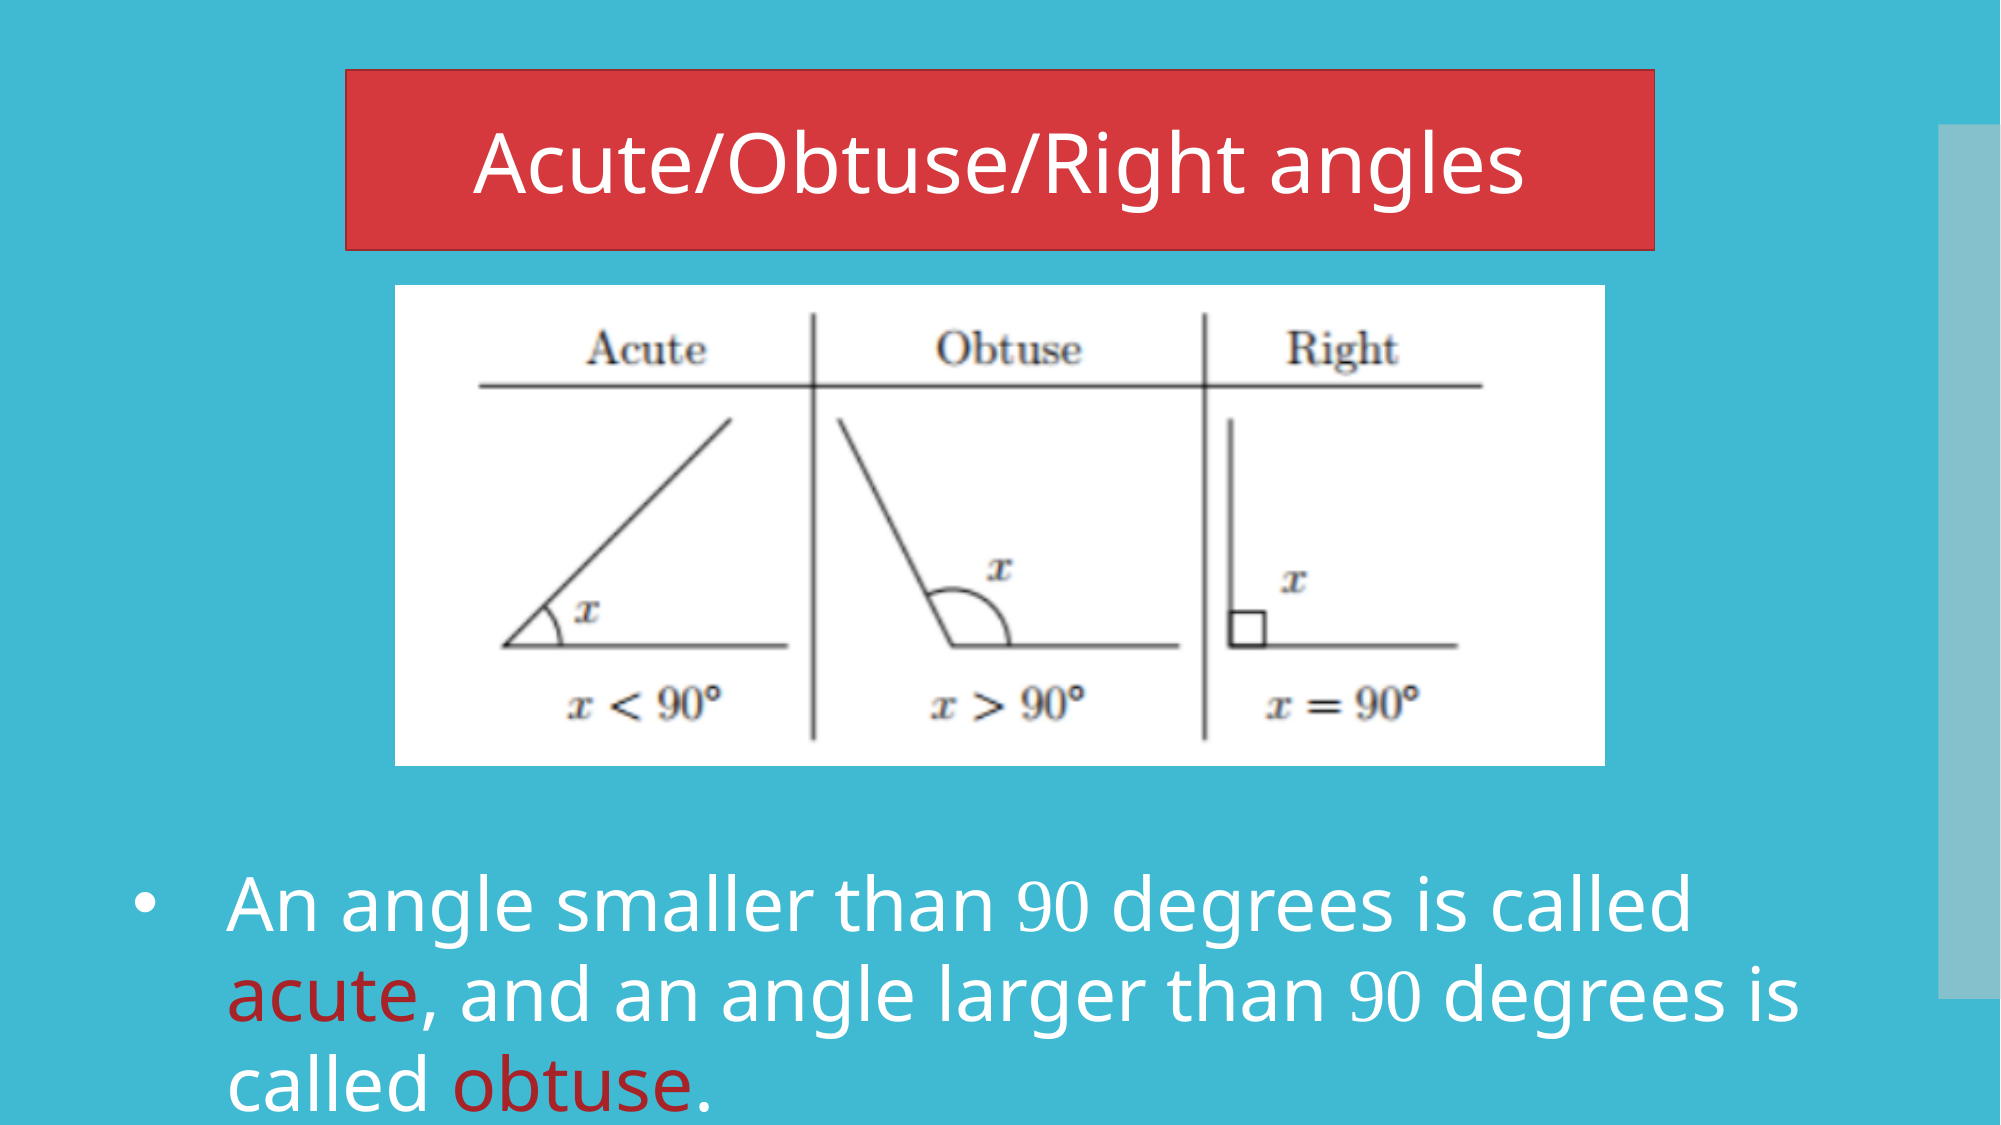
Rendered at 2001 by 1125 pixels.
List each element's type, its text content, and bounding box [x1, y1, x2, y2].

picture [395, 285, 1605, 766]
text_box Acute/Obtuse/Right angles [345, 69, 1655, 251]
text_box An angle smaller than 90 degrees is called acute, and an angle larger than 90 degrees is called obtuse. [117, 849, 1891, 1125]
